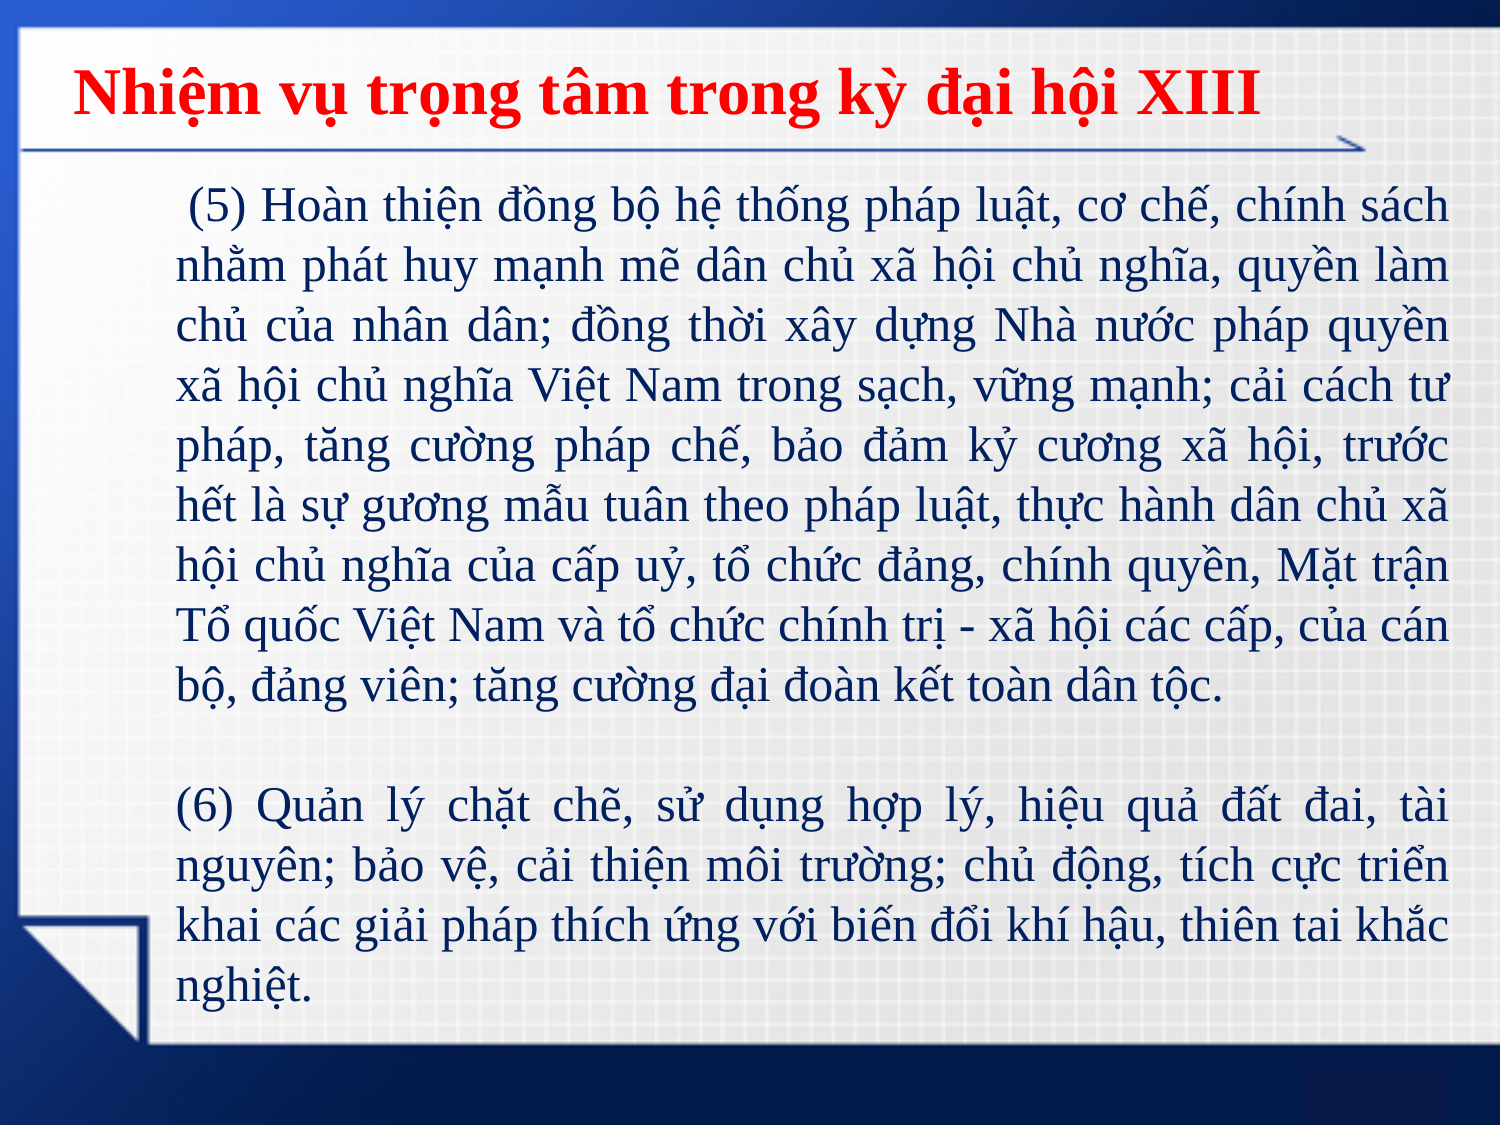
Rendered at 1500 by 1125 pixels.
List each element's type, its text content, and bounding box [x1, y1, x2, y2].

picture [0, 0, 1500, 1125]
text_box (5) Hoàn thiện đồng bộ hệ thống pháp luật, cơ chế, chính sách nhằm phát huy mạnh mẽ dân chủ xã hội chủ nghĩa, quyền làm chủ của nhân dân; đồng thời xây dựng Nhà nước pháp quyền xã hội chủ nghĩa Việt Nam trong sạch, vững mạnh; cải cách tư pháp, tăng cường pháp chế, bảo đảm kỷ cương xã hội, trước hết là sự gương mẫu tuân theo pháp luật, thực hành dân chủ xã hội chủ nghĩa của cấp uỷ, tổ chức đảng, chính quyền, Mặt trận Tổ quốc Việt Nam và tổ chức chính trị - xã hội các cấp, của cán bộ, đảng viên; tăng cường đại đoàn kết toàn dân tộc. (6) Quản lý chặt chẽ, sử dụng hợp lý, hiệu quả đất đai, tài nguyên; bảo vệ, cải thiện môi trường; chủ động, tích cực triển khai các giải pháp thích ứng với biến đổi khí hậu, thiên tai khắc nghiệt. [160, 163, 1466, 1079]
title Nhiệm vụ trọng tâm trong kỳ đại hội XIII [58, 39, 1363, 148]
